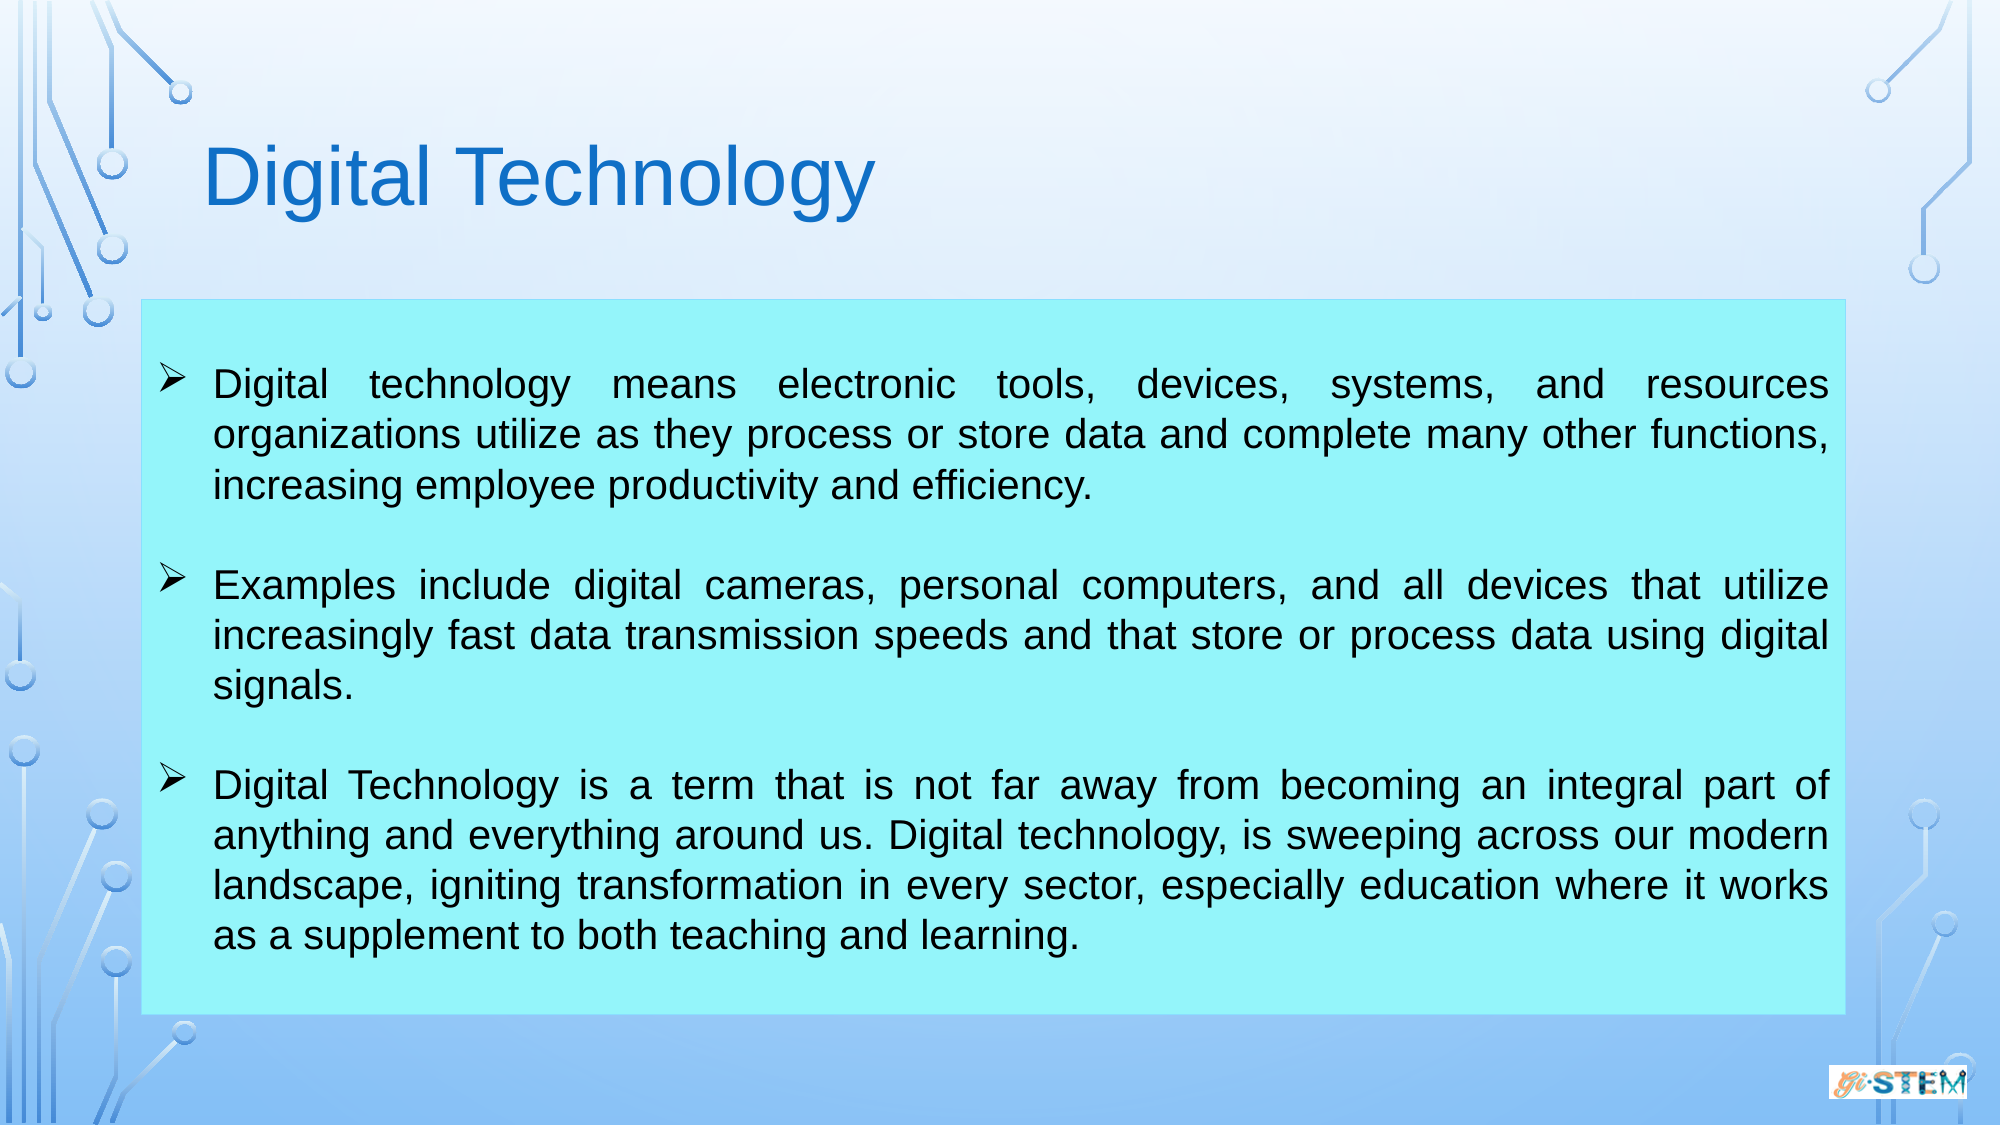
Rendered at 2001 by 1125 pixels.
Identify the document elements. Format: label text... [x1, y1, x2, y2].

picture [1829, 1064, 1967, 1099]
title Digital Technology [187, 99, 974, 257]
text_box Digital technology means electronic tools, devices, systems, and resources organizations utilize as they process or store data and complete many other functions, increasing employee productivity and efficiency. Examples include digital cameras, personal computers, and all devices that utilize increasingly fast data transmission speeds and that store or process data using digital signals. Digital Technology is a term that is not far away from becoming an integral part of anything and everything around us. Digital technology, is sweeping across our modern landscape, igniting transformation in every sector, especially education where it works as a supplement to both teaching and learning. [141, 299, 1846, 1015]
